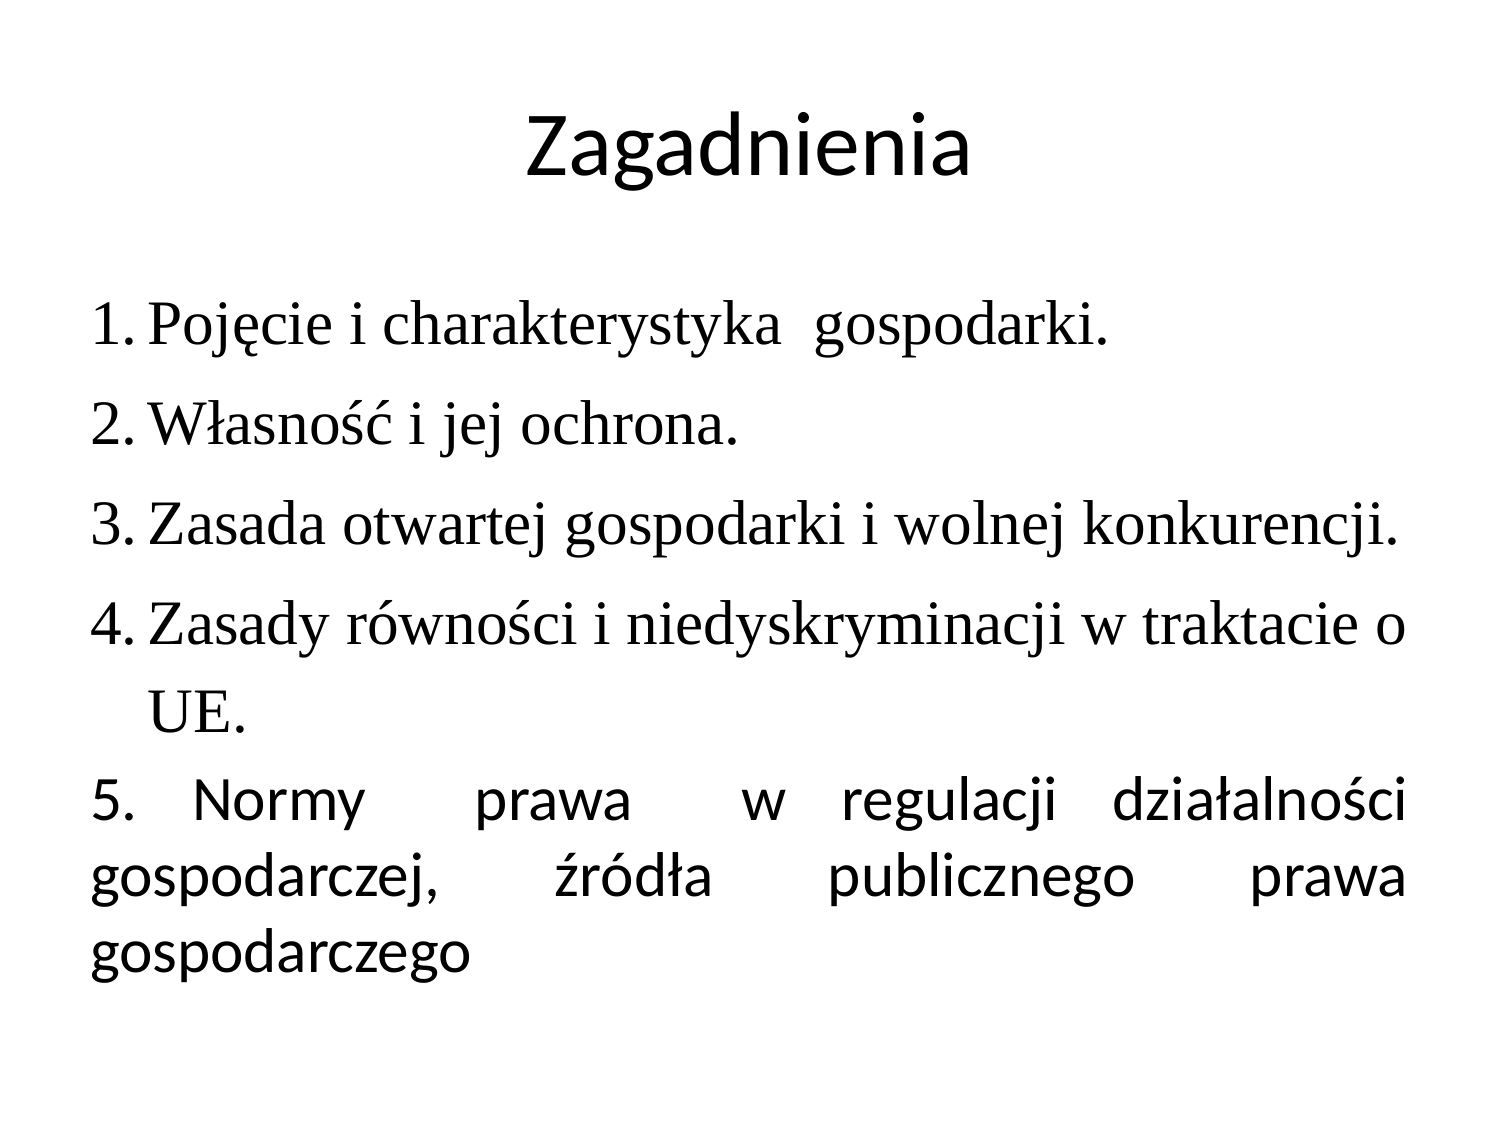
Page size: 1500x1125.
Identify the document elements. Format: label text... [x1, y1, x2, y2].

list Pojęcie i charakterystyka gospodarki. Własność i jej ochrona. Zasada otwartej gospodarki i wolnej konkurencji. Zasady równości i niedyskryminacji w traktacie o UE. 5. Normy prawa w regulacji działalności gospodarczej, źródła publicznego prawa gospodarczego [75, 262, 1425, 1005]
title Zagadnienia [75, 45, 1425, 233]
